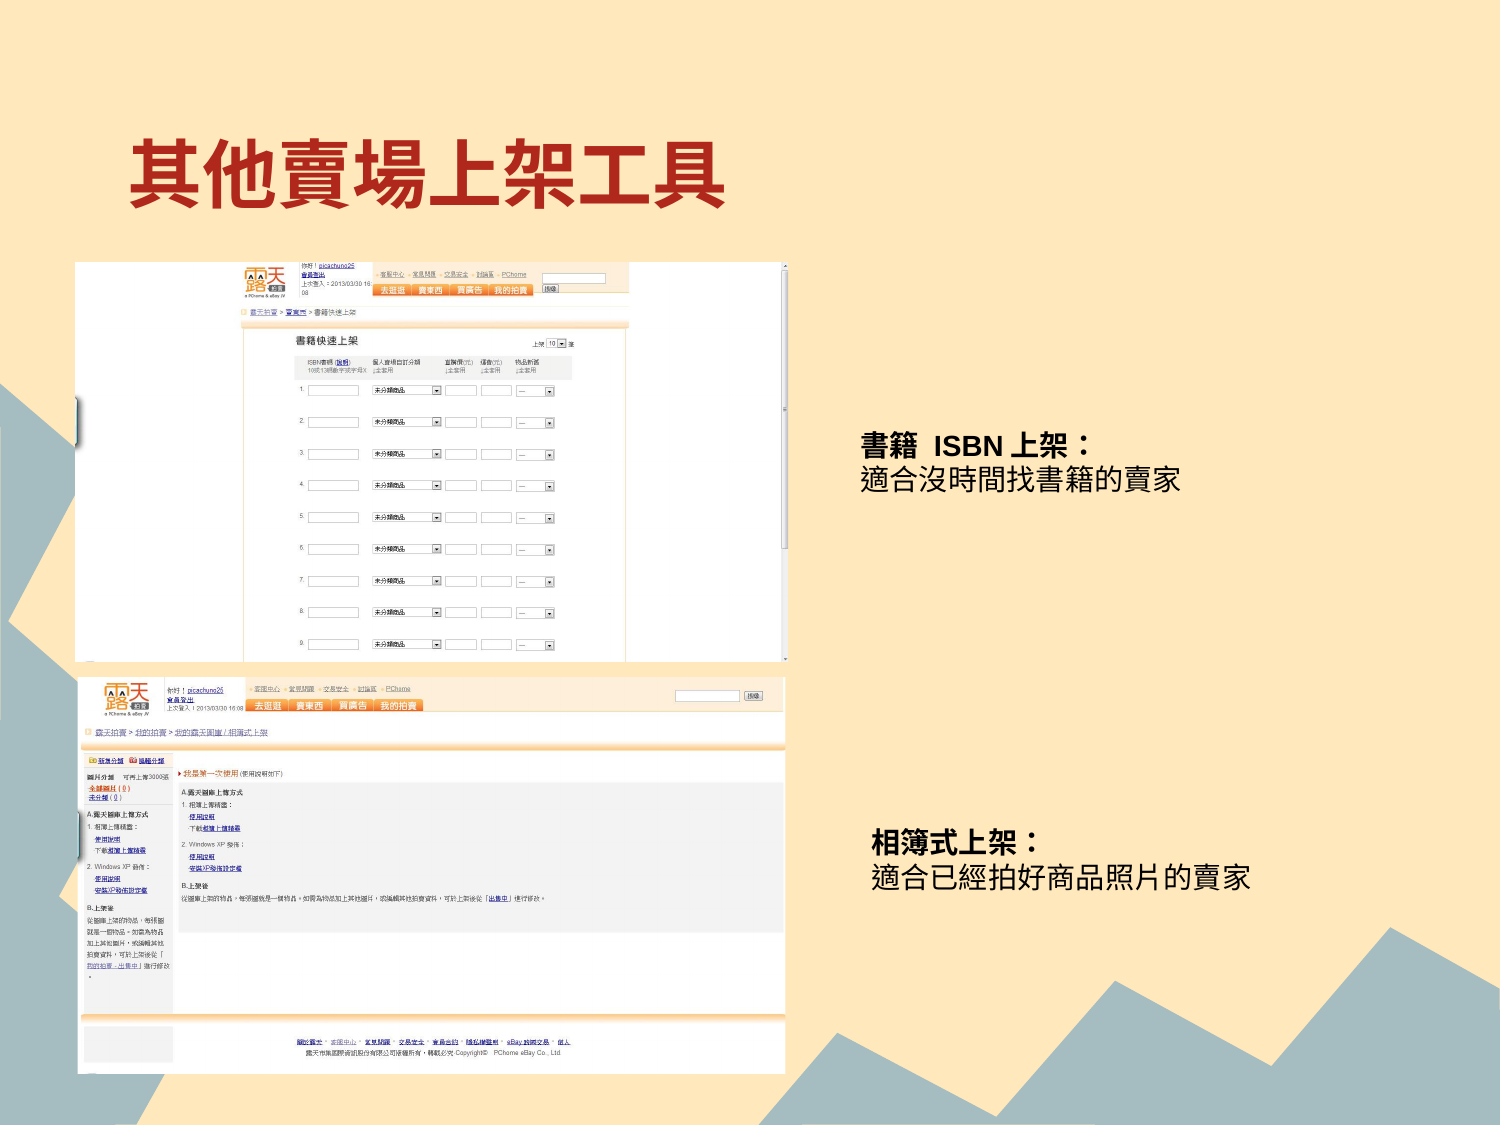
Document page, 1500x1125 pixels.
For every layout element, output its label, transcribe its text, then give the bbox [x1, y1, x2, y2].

text_box 相簿式上架： 適合已經拍好商品照片的賣家 [856, 809, 1386, 943]
title 其他賣場上架工具 [75, 45, 1425, 233]
list 書籍 ISBN上架： 適合沒時間找書籍的賣家 [75, 262, 1425, 1078]
text_box 書籍 ISBN上架： 適合沒時間找書籍的賣家 [845, 411, 1375, 546]
text_box [77, 677, 786, 1074]
text_box [75, 262, 789, 662]
